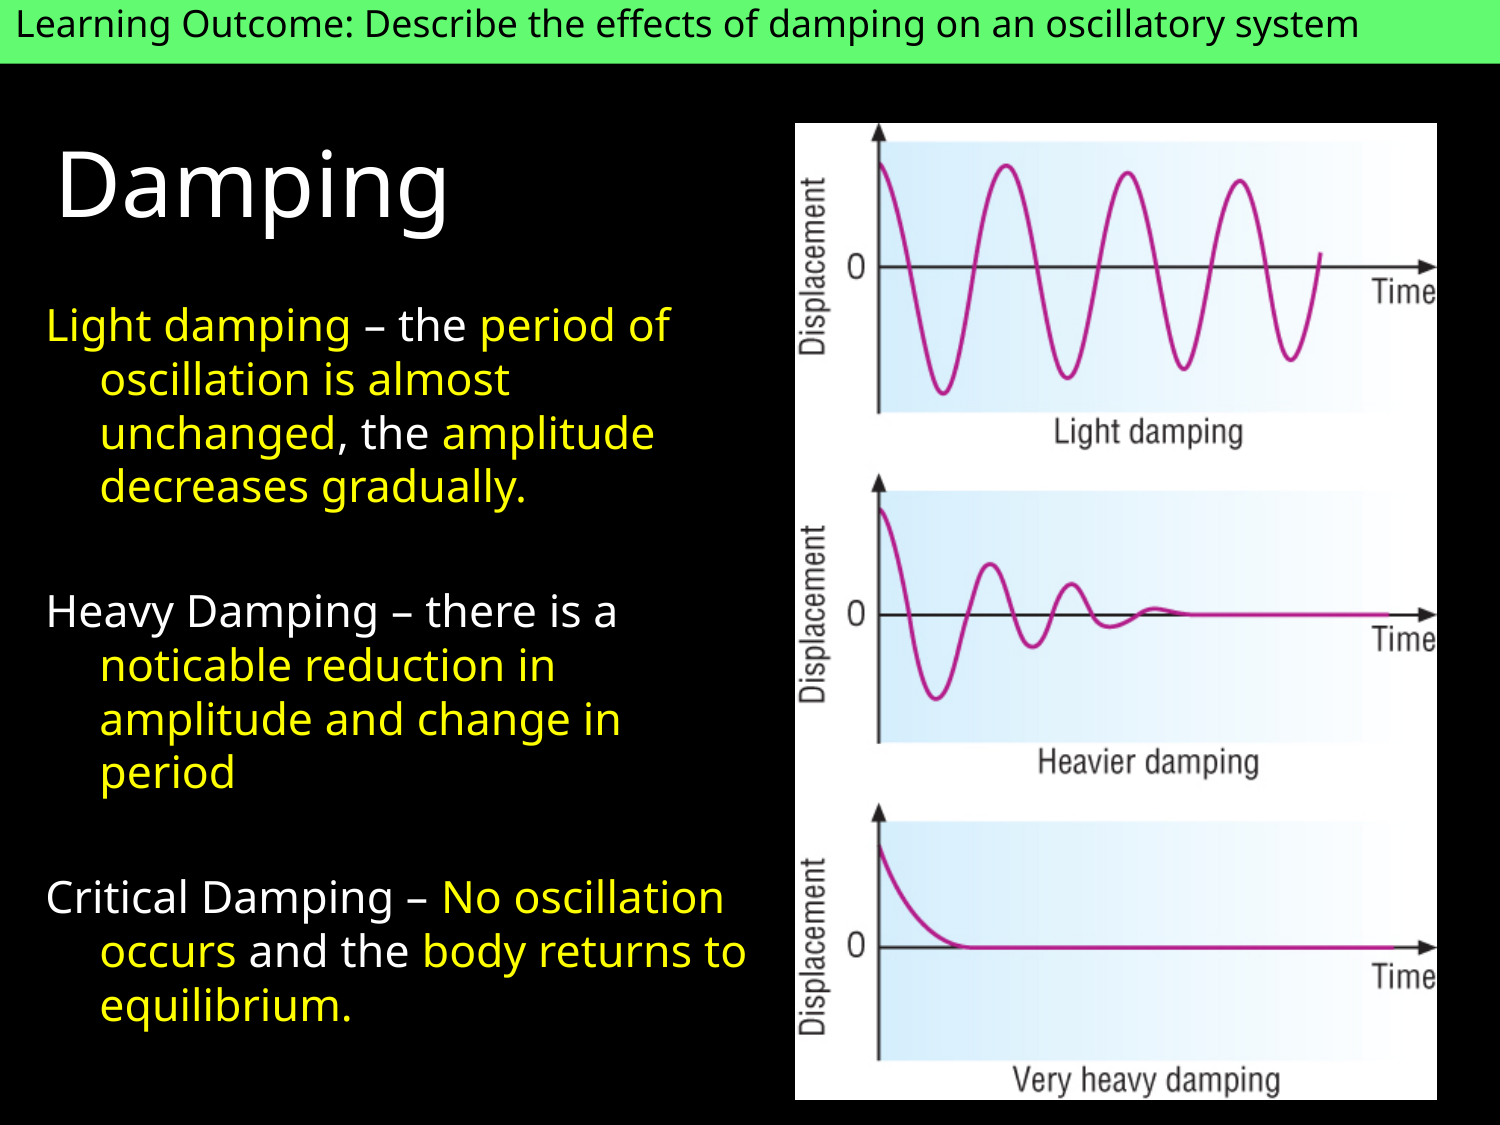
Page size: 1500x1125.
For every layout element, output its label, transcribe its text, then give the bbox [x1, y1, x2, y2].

title Damping [30, 107, 477, 255]
text_box Learning Outcome: Describe the effects of damping on an oscillatory system [0, 0, 1500, 64]
text_box Light damping – the period of oscillation is almost unchanged, the amplitude decreases gradually. Heavy Damping – there is a noticable reduction in amplitude and change in period Critical Damping – No oscillation occurs and the body returns to equilibrium. [30, 289, 768, 1042]
picture [794, 123, 1437, 1101]
